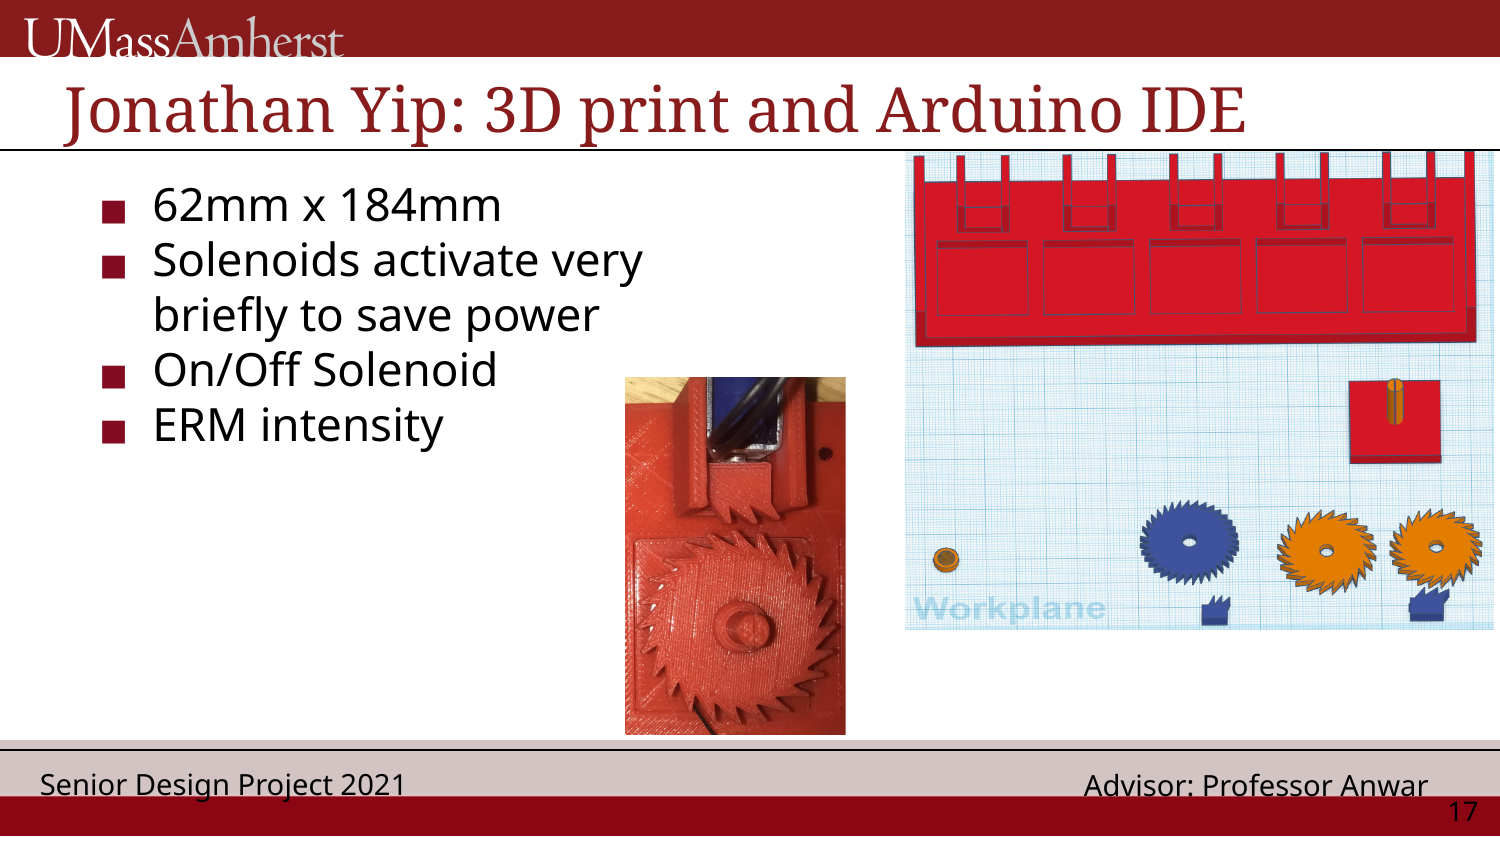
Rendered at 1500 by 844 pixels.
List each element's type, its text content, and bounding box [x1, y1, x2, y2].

picture [624, 376, 846, 735]
picture [0, 751, 1500, 836]
list 62mm x 184mm Solenoids activate very briefly to save power On/Off Solenoid ERM intensity [62, 168, 744, 722]
picture [905, 151, 1494, 630]
picture [0, 740, 1500, 749]
picture [0, 0, 1500, 57]
title Jonathan Yip: 3D print and Arduino IDE [50, 75, 1500, 141]
slide_number ‹#› [1403, 779, 1494, 844]
